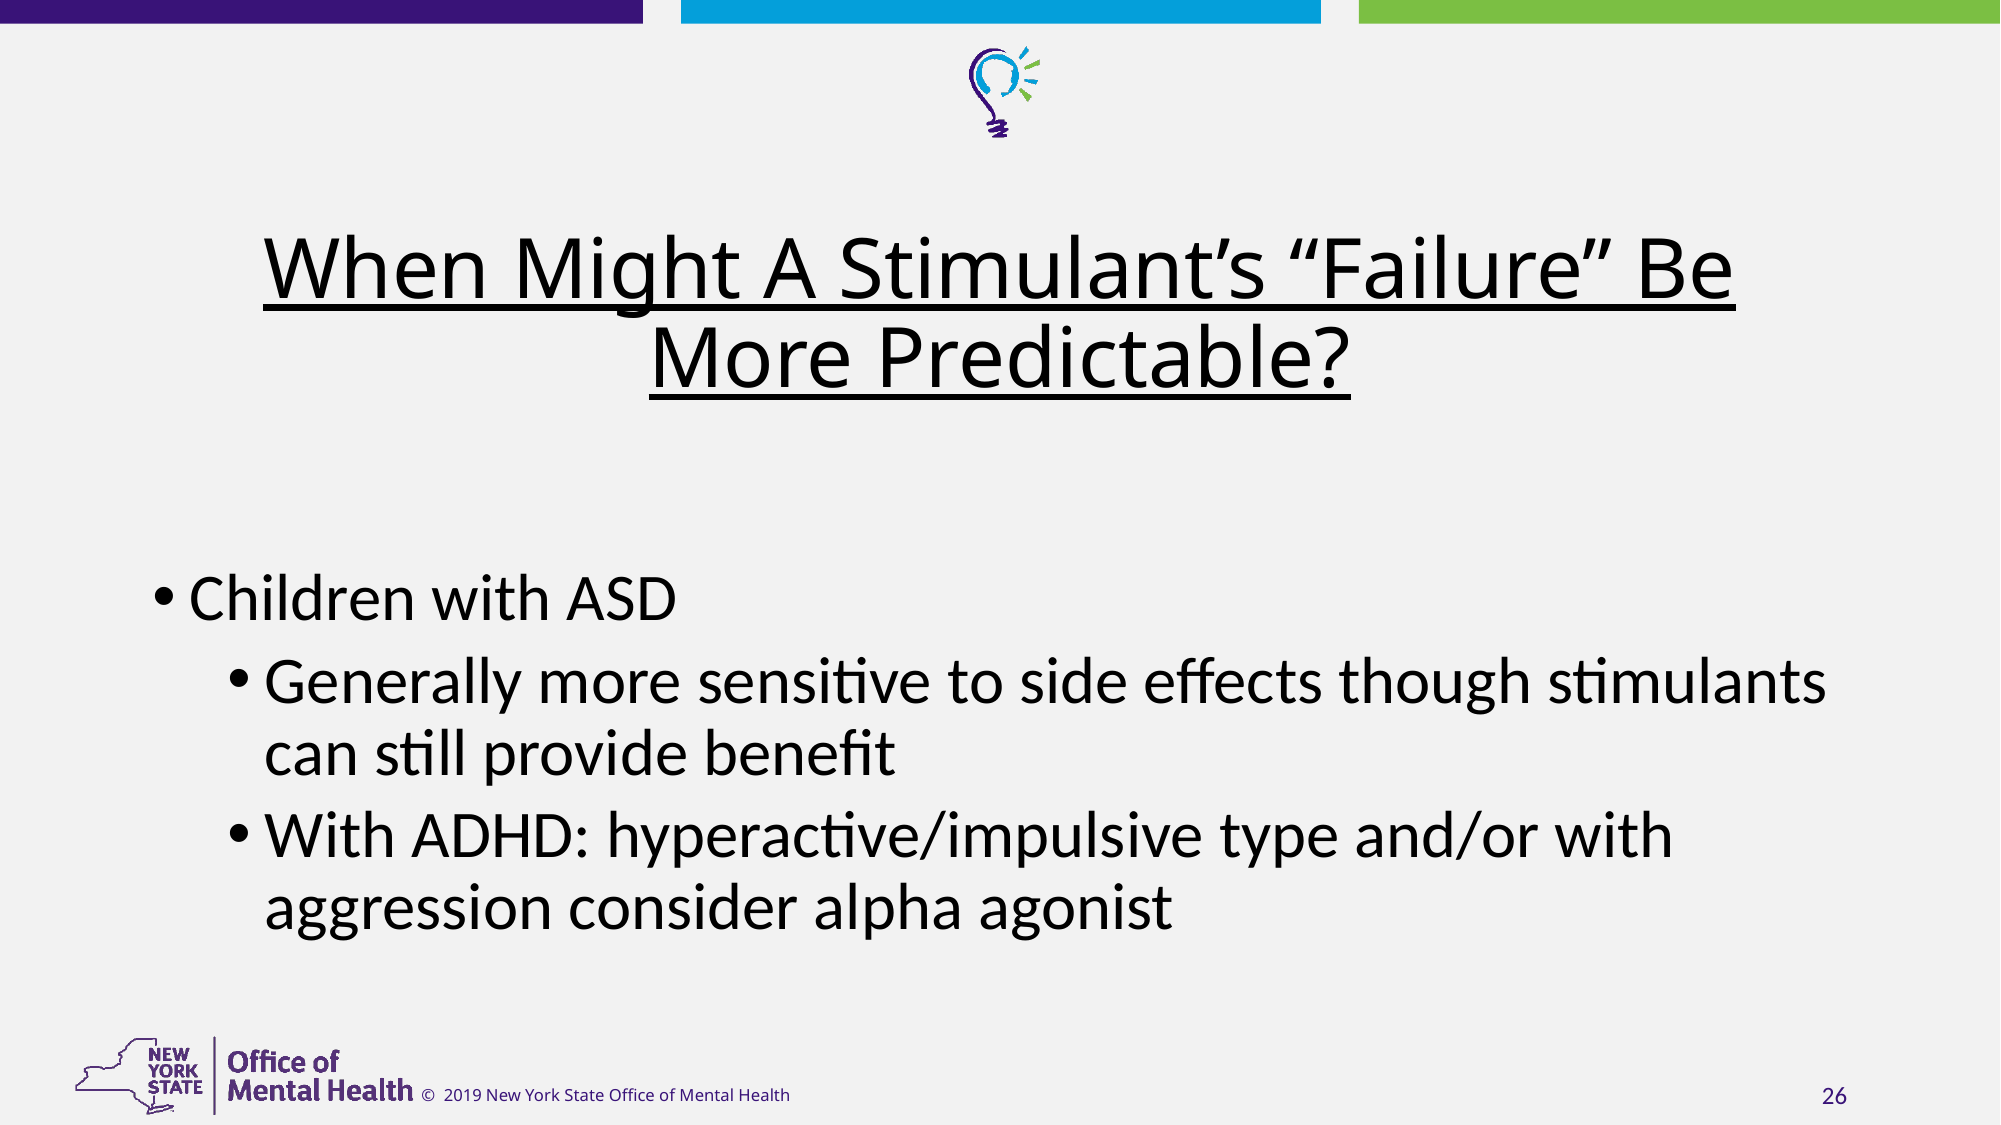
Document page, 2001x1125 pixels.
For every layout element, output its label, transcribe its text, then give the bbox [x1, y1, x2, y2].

title When Might A Stimulant’s “Failure” Be More Predictable? [137, 247, 1863, 454]
picture [949, 26, 1051, 157]
list Children with ASD Generally more sensitive to side effects though stimulants can still provide benefit With ADHD: hyperactive/impulsive type and/or with aggression consider alpha agonist [137, 454, 1863, 1080]
picture [71, 1032, 417, 1119]
